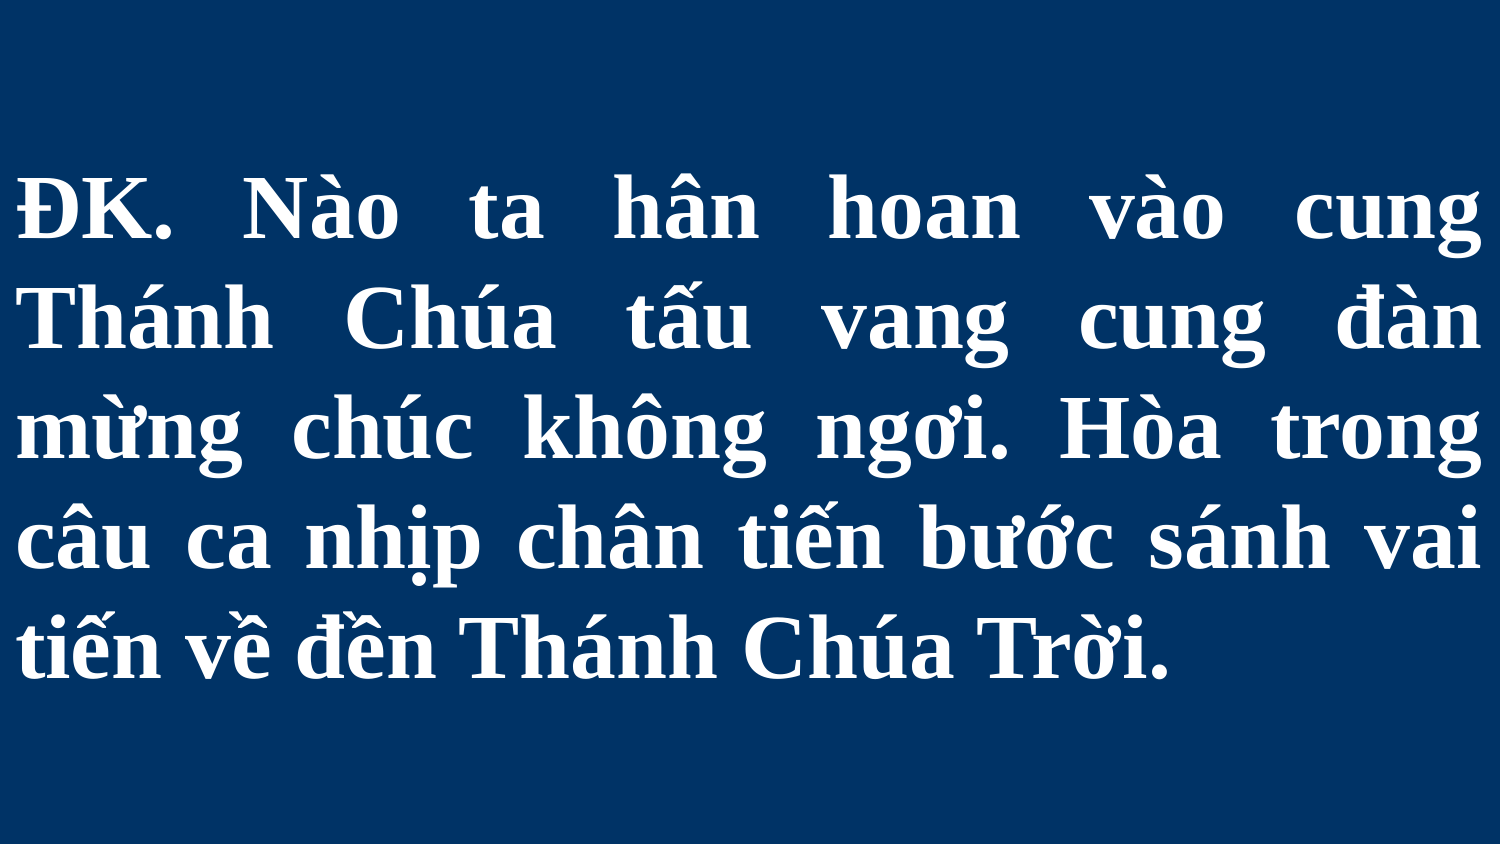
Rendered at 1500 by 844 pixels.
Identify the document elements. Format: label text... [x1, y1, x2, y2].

title ĐK. Nào ta hân hoan vào cung Thánh Chúa tấu vang cung đàn mừng chúc không ngơi. Hòa trong câu ca nhịp chân tiến bước sánh vai tiến về đền Thánh Chúa Trời. [0, 0, 1500, 844]
